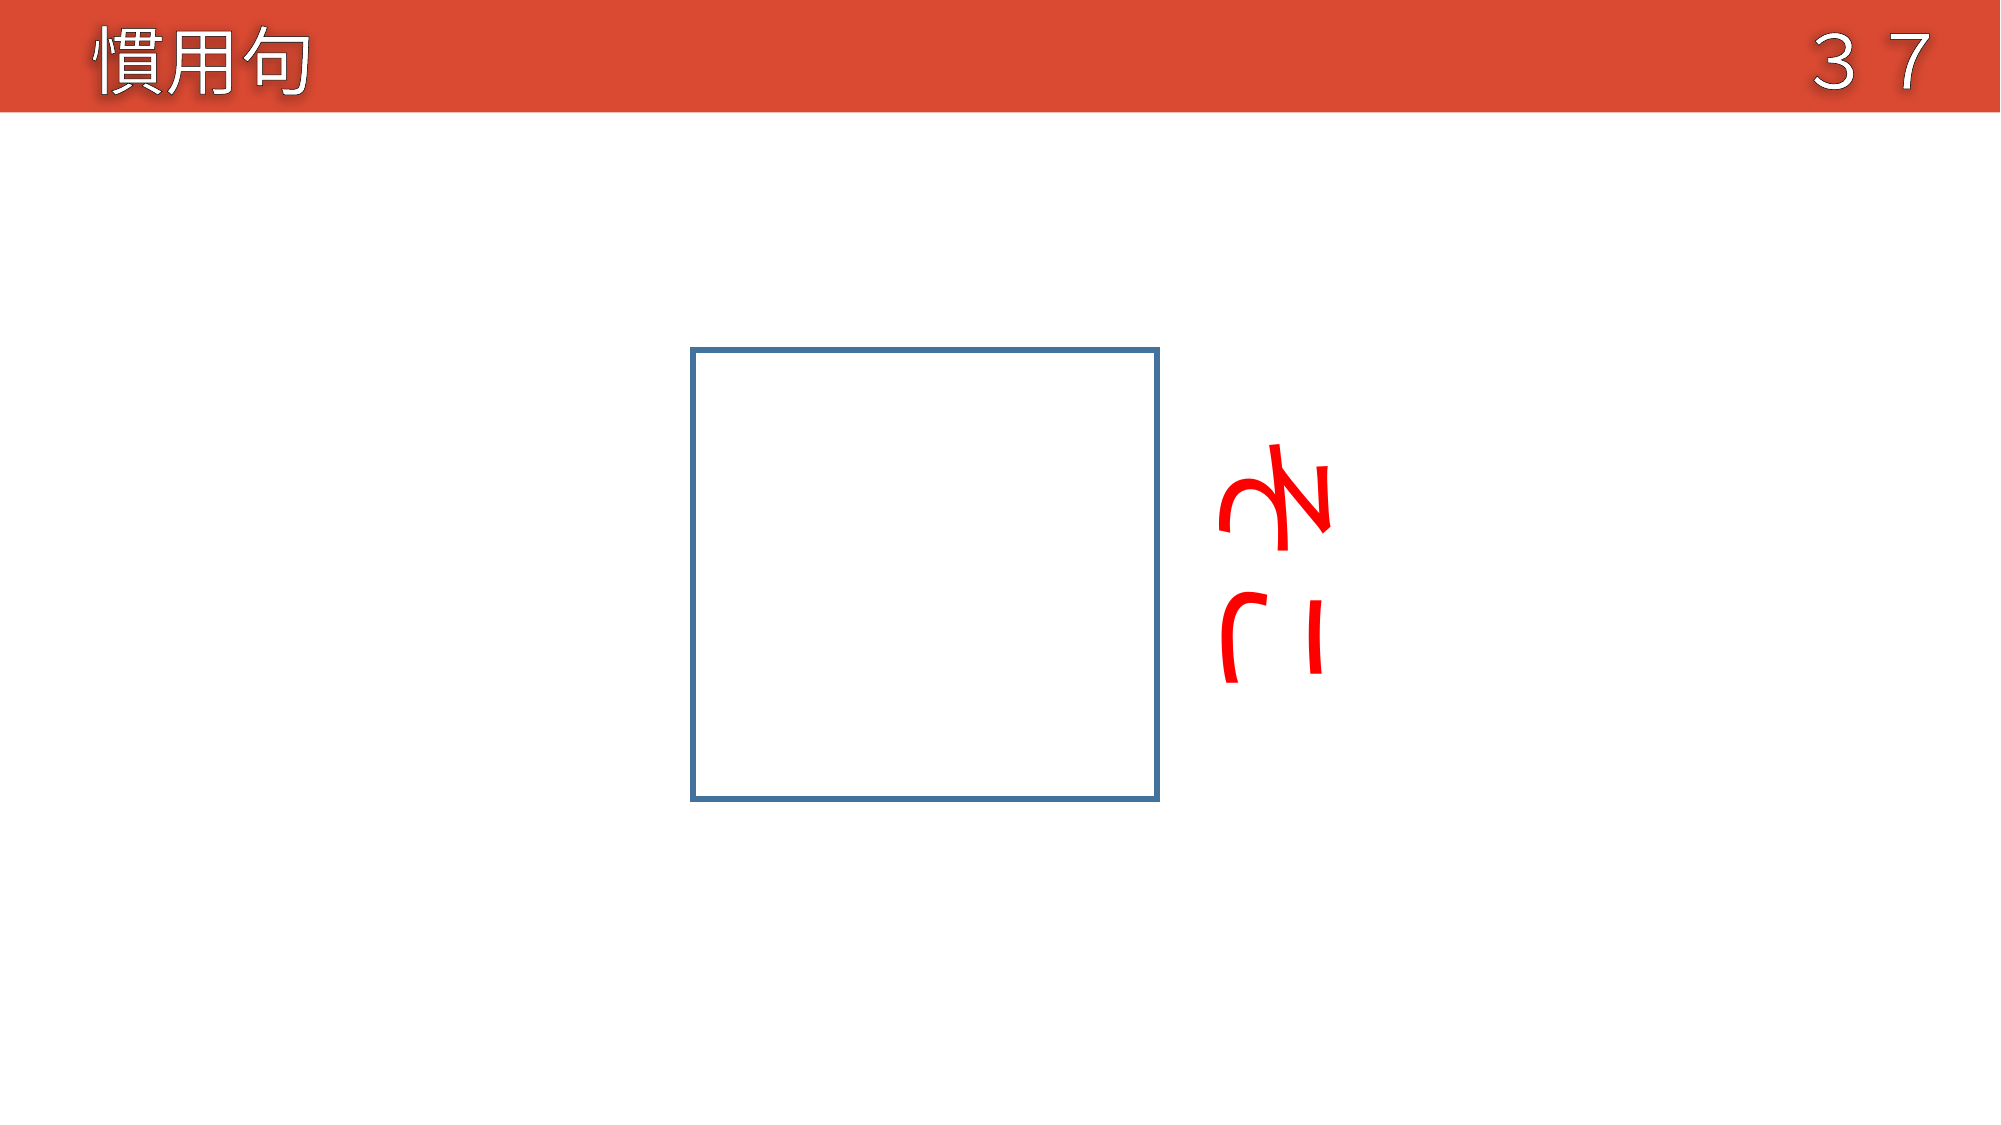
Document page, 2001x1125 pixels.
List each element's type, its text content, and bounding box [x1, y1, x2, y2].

text_box ３７ [1782, 6, 1963, 112]
text_box [0, 0, 2000, 113]
text_box [692, 349, 1158, 800]
text_box そこ [1173, 416, 1370, 709]
text_box 慣用句 [75, 6, 1201, 112]
text_box 底 [637, 349, 1174, 1125]
